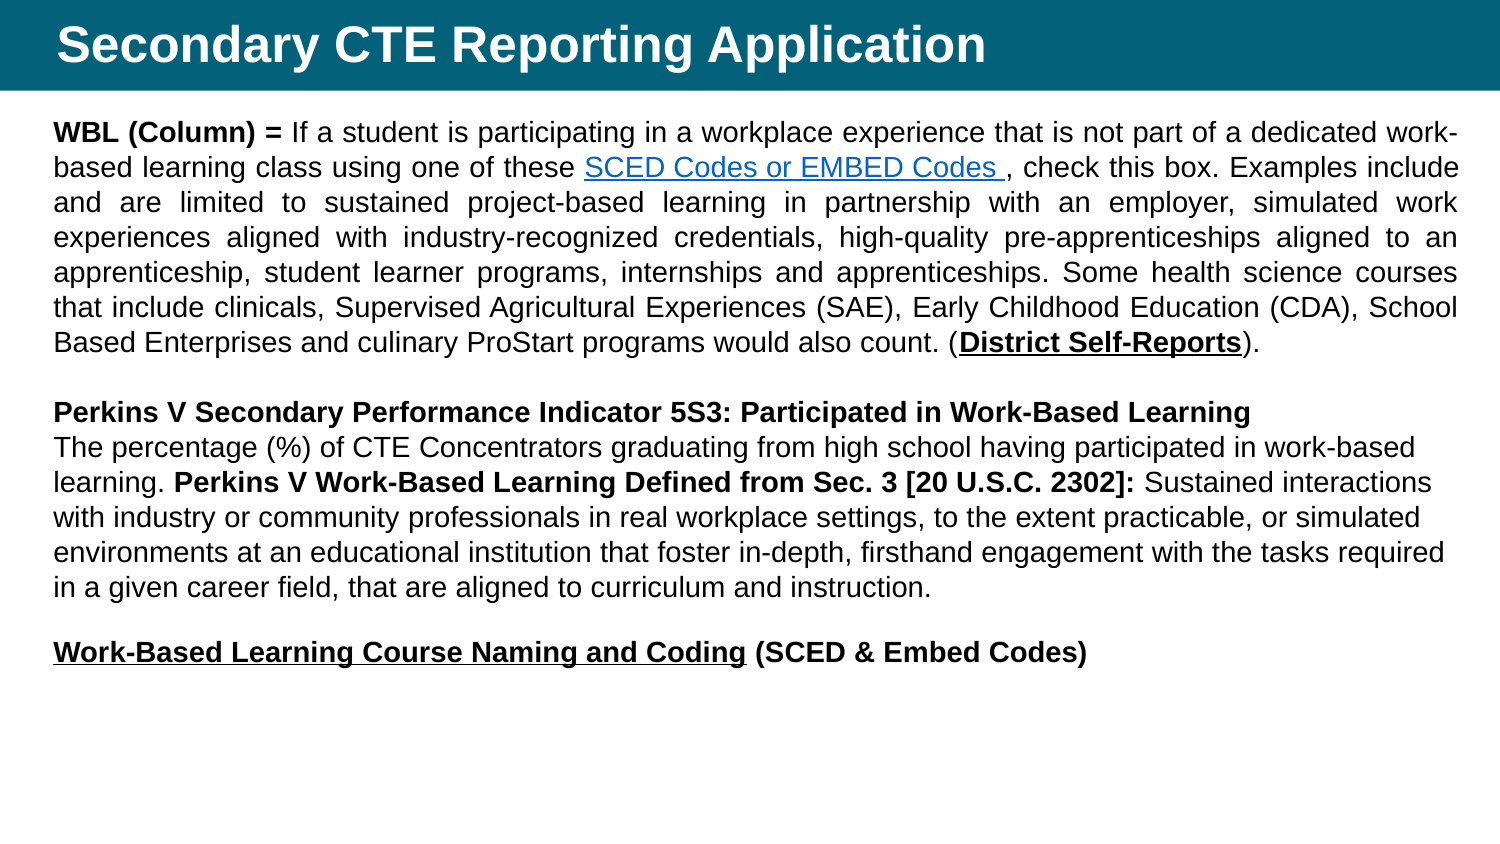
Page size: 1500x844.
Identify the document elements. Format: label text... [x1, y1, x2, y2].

title Secondary CTE Reporting Application [41, 0, 1429, 91]
text_box WBL (Column) = If a student is participating in a workplace experience that is not part of a dedicated work-based learning class using one of these SCED Codes or EMBED Codes , check this box. Examples include and are limited to sustained project-based learning in partnership with an employer, simulated work experiences aligned with industry-recognized credentials, high-quality pre-apprenticeships aligned to an apprenticeship, student learner programs, internships and apprenticeships. Some health science courses that include clinicals, Supervised Agricultural Experiences (SAE), Early Childhood Education (CDA), School Based Enterprises and culinary ProStart programs would also count. (District Self-Reports). Perkins V Secondary Performance Indicator 5S3: Participated in Work-Based Learning The percentage (%) of CTE Concentrators graduating from high school having participated in work-based learning. Perkins V Work-Based Learning Defined from Sec. 3 [20 U.S.C. 2302]: Sustained interactions with industry or community professionals in real workplace settings, to the extent practicable, or simulated environments at an educational institution that foster in-depth, firsthand engagement with the tasks required in a given career field, that are aligned to curriculum and instruction. Work-Based Learning Course Naming and Coding (SCED & Embed Codes) [38, 105, 1476, 749]
